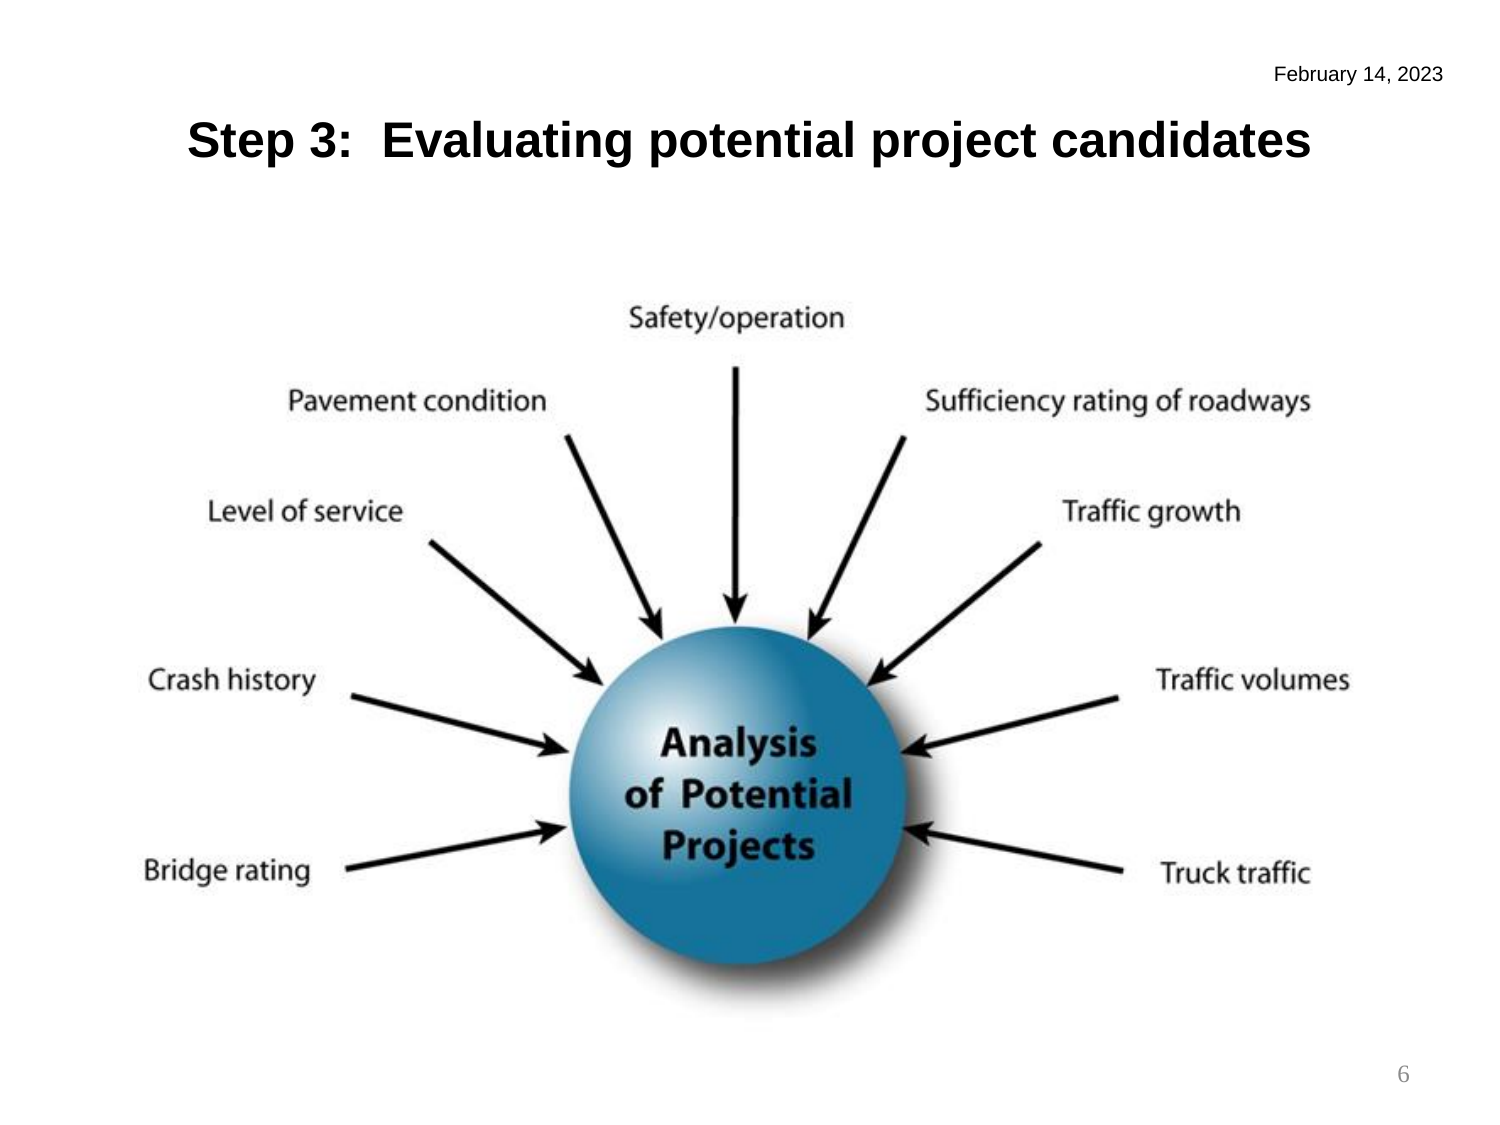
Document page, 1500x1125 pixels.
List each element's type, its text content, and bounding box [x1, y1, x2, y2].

picture [137, 287, 1367, 1033]
slide_number 6 [1074, 1042, 1425, 1103]
text_box February 14, 2023 [1259, 53, 1459, 94]
text_box Step 3: Evaluating potential project candidates [0, 99, 1500, 175]
